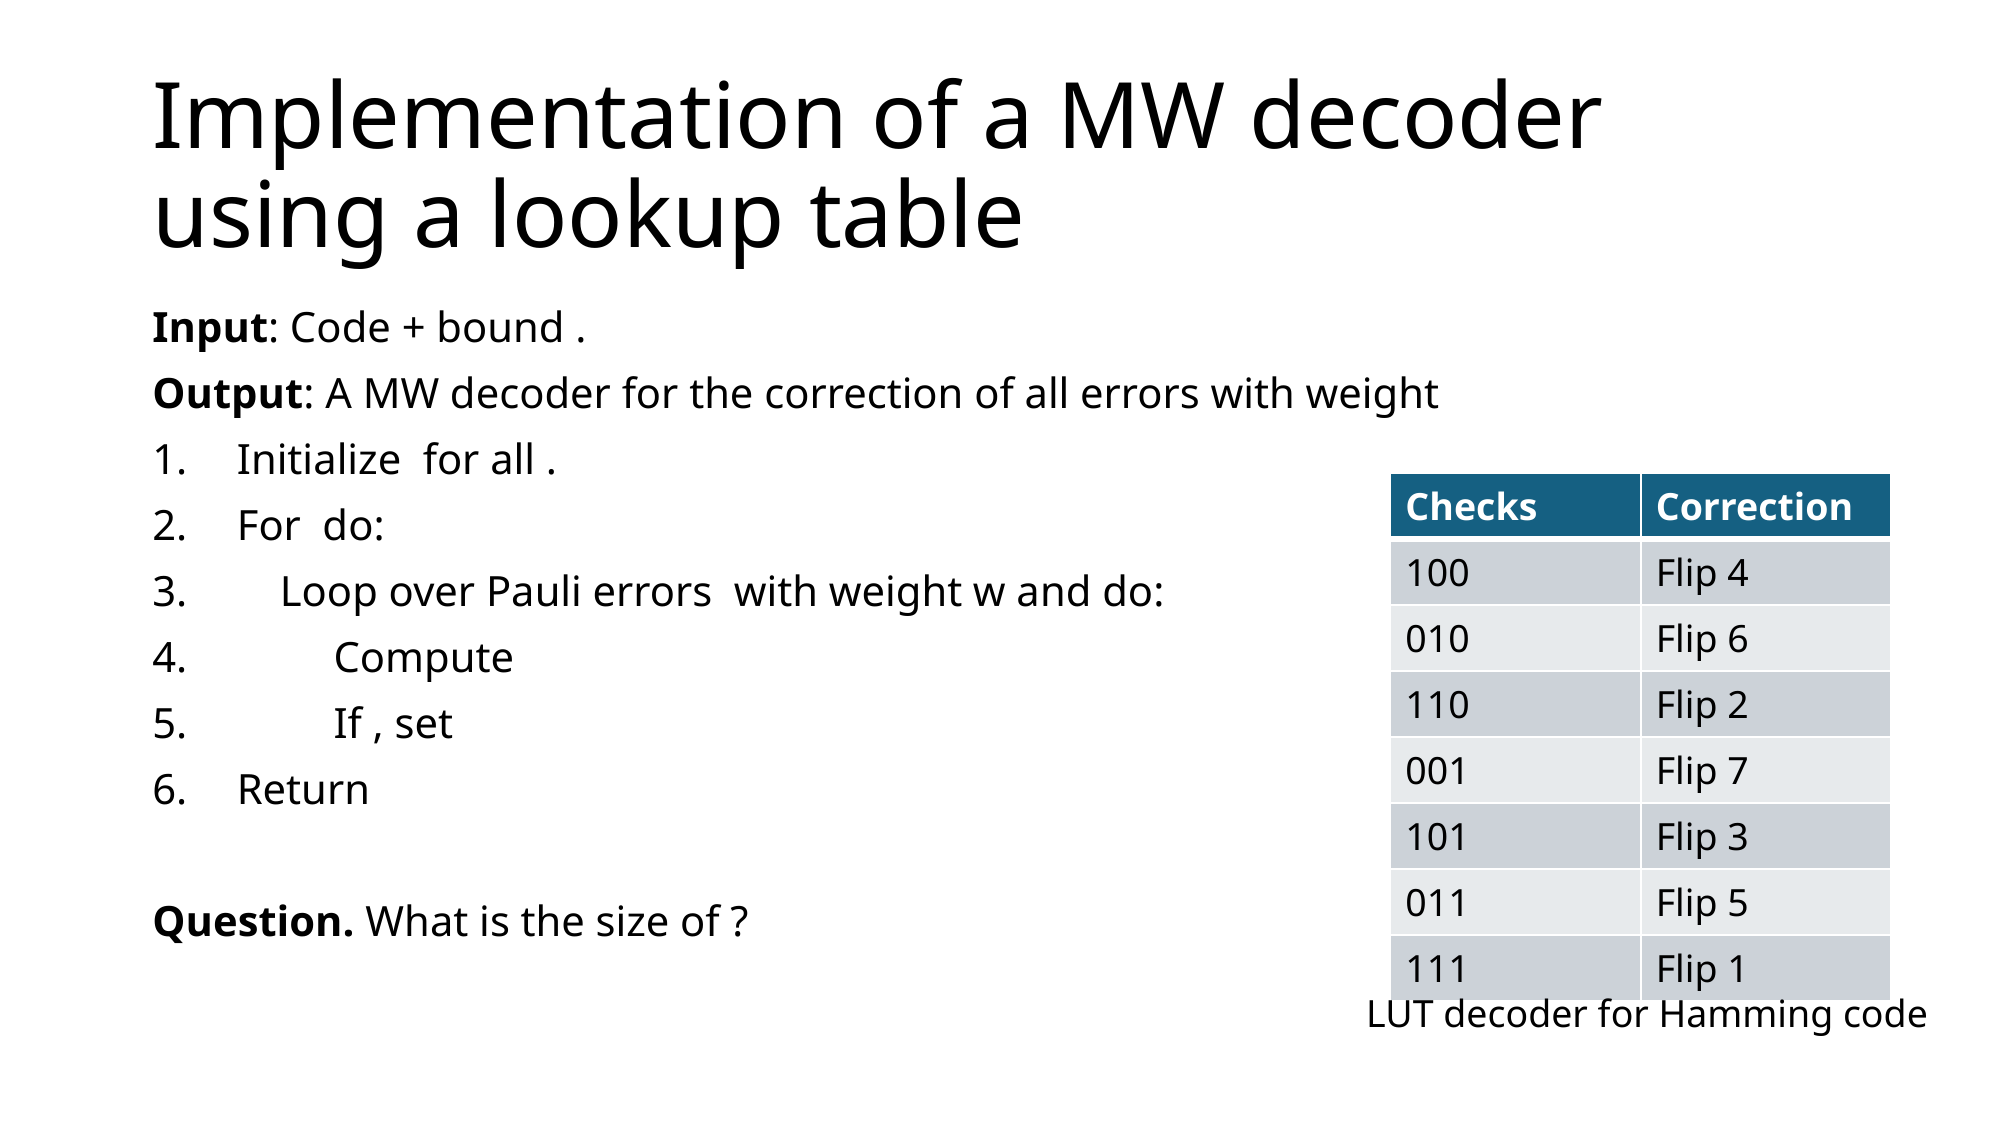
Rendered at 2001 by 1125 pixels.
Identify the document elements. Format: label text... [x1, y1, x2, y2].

table_cell Flip 6 [1642, 606, 1890, 670]
table_cell 001 [1391, 738, 1640, 802]
table_cell 100 [1391, 542, 1640, 604]
table_cell Flip 2 [1642, 672, 1890, 736]
table_cell 010 [1391, 606, 1640, 670]
table_cell Flip 7 [1642, 738, 1890, 802]
table_cell Flip 4 [1642, 542, 1890, 604]
table_cell 111 [1391, 936, 1640, 982]
table_cell Flip 5 [1642, 870, 1890, 934]
title Implementation of a MW decoder using a lookup table [137, 59, 1863, 278]
text_box LUT decoder for Hamming code [1351, 982, 1944, 1043]
table_cell Flip 3 [1642, 804, 1890, 868]
table_header Checks [1391, 474, 1640, 536]
table_cell Flip 1 [1642, 936, 1890, 982]
table_cell 110 [1391, 672, 1640, 736]
table_cell 011 [1391, 870, 1640, 934]
table_cell 101 [1391, 804, 1640, 868]
table_header Correction [1642, 474, 1890, 536]
